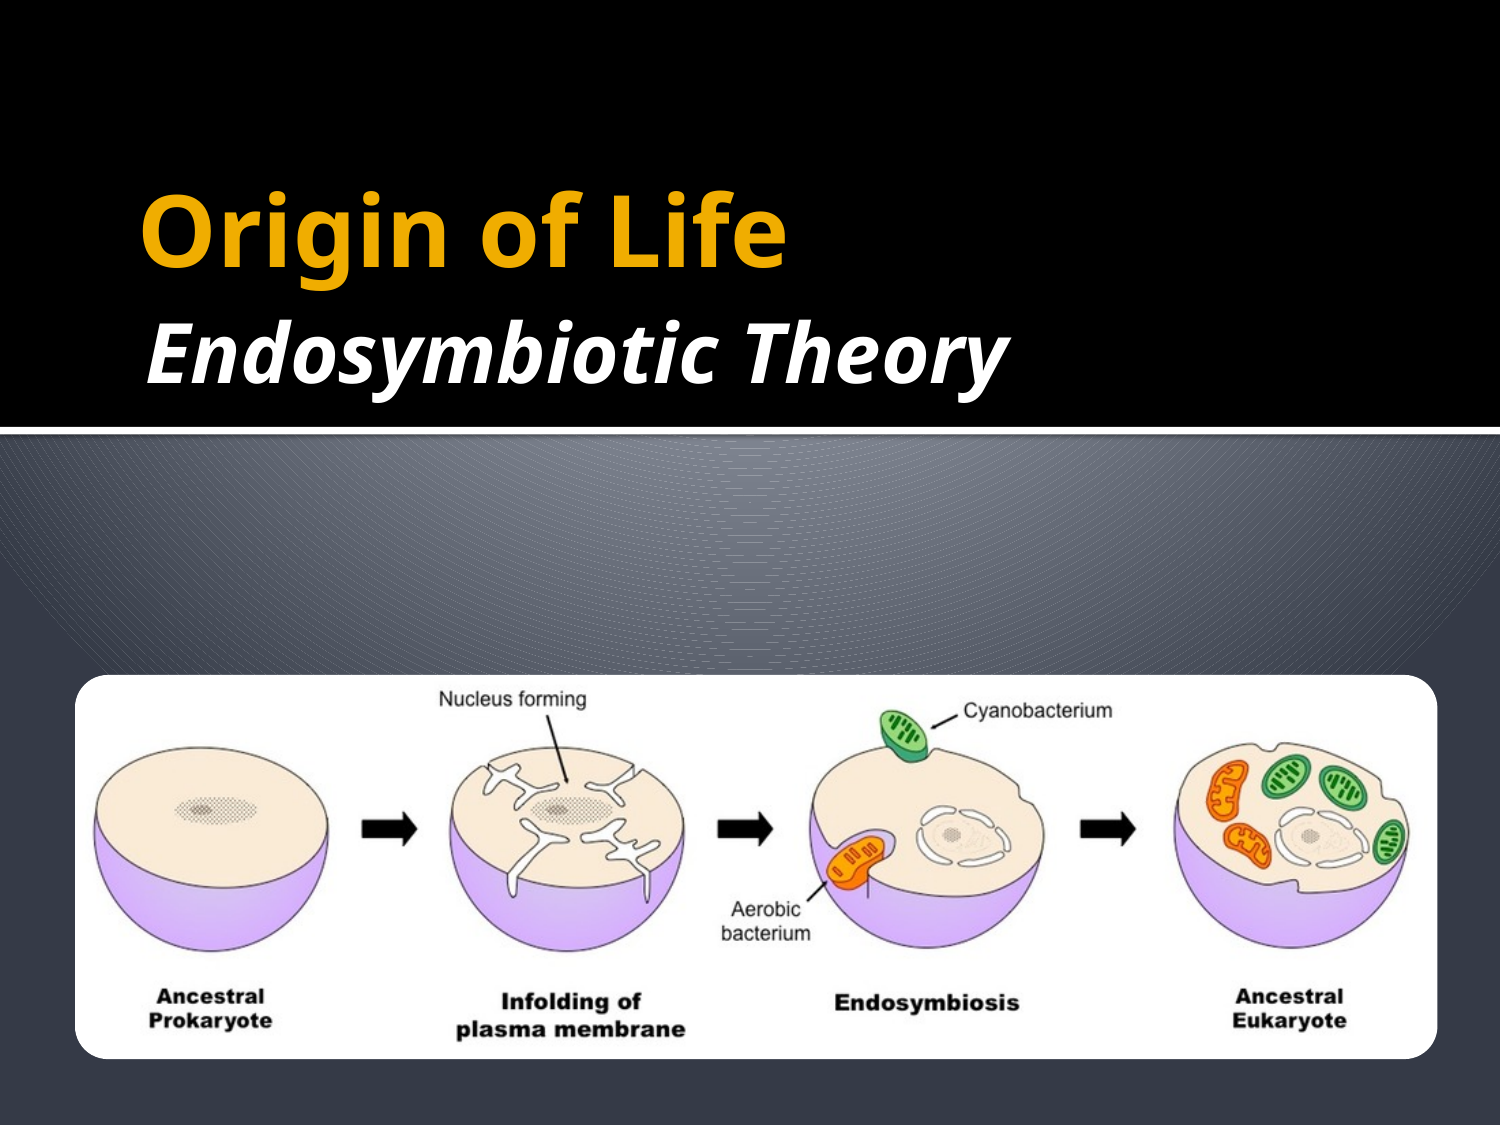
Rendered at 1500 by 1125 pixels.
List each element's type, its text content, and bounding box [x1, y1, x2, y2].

picture [74, 674, 1438, 1060]
title Origin of Life [123, 19, 1438, 288]
list Endosymbiotic Theory [121, 299, 1438, 413]
